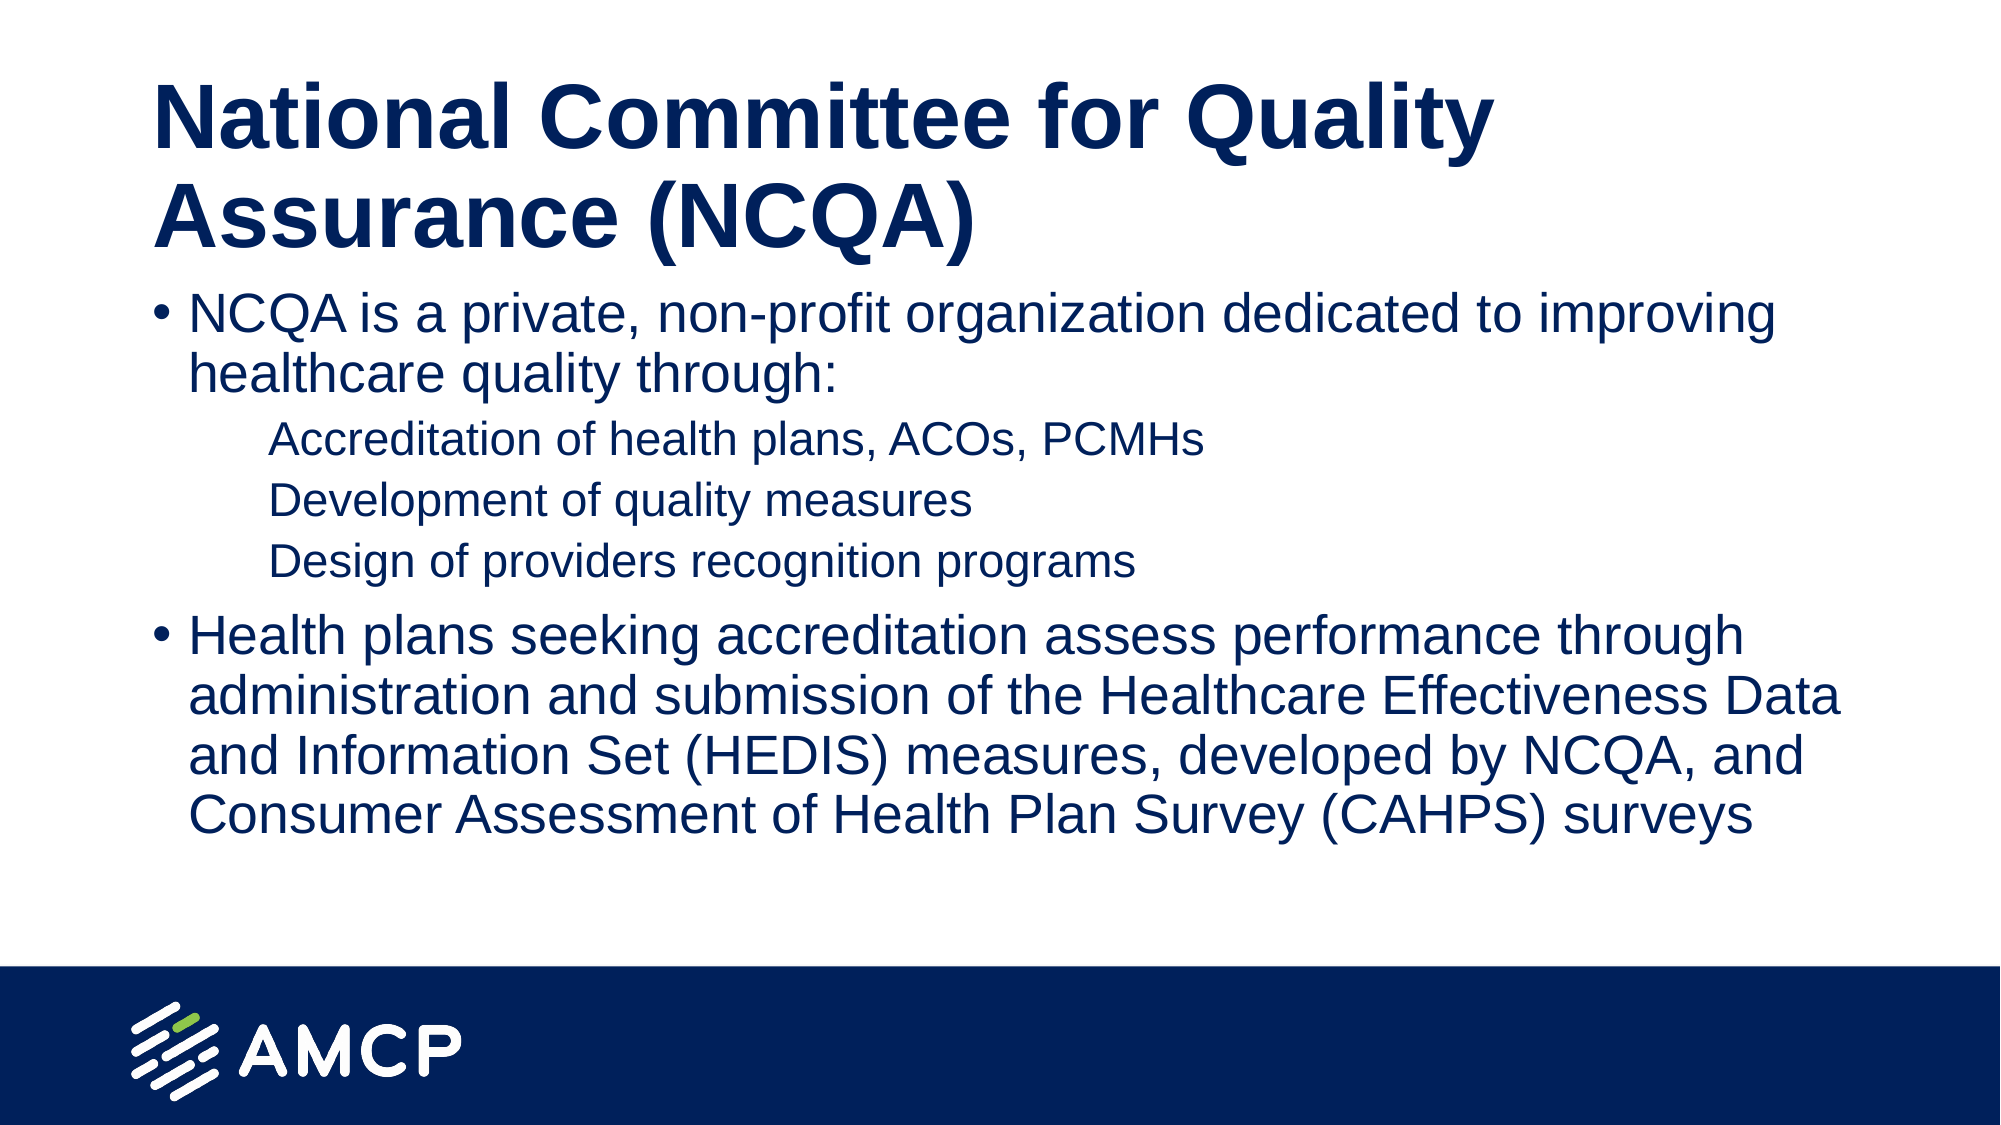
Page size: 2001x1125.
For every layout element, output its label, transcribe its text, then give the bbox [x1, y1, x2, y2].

list NCQA is a private, non-profit organization dedicated to improving healthcare quality through: Accreditation of health plans, ACOs, PCMHs Development of quality measures Design of providers recognition programs Health plans seeking accreditation assess performance through administration and submission of the Healthcare Effectiveness Data and Information Set (HEDIS) measures, developed by NCQA, and Consumer Assessment of Health Plan Survey (CAHPS) surveys [137, 277, 1863, 918]
title National Committee for Quality Assurance (NCQA) [137, 59, 1863, 277]
picture [0, 666, 813, 1125]
